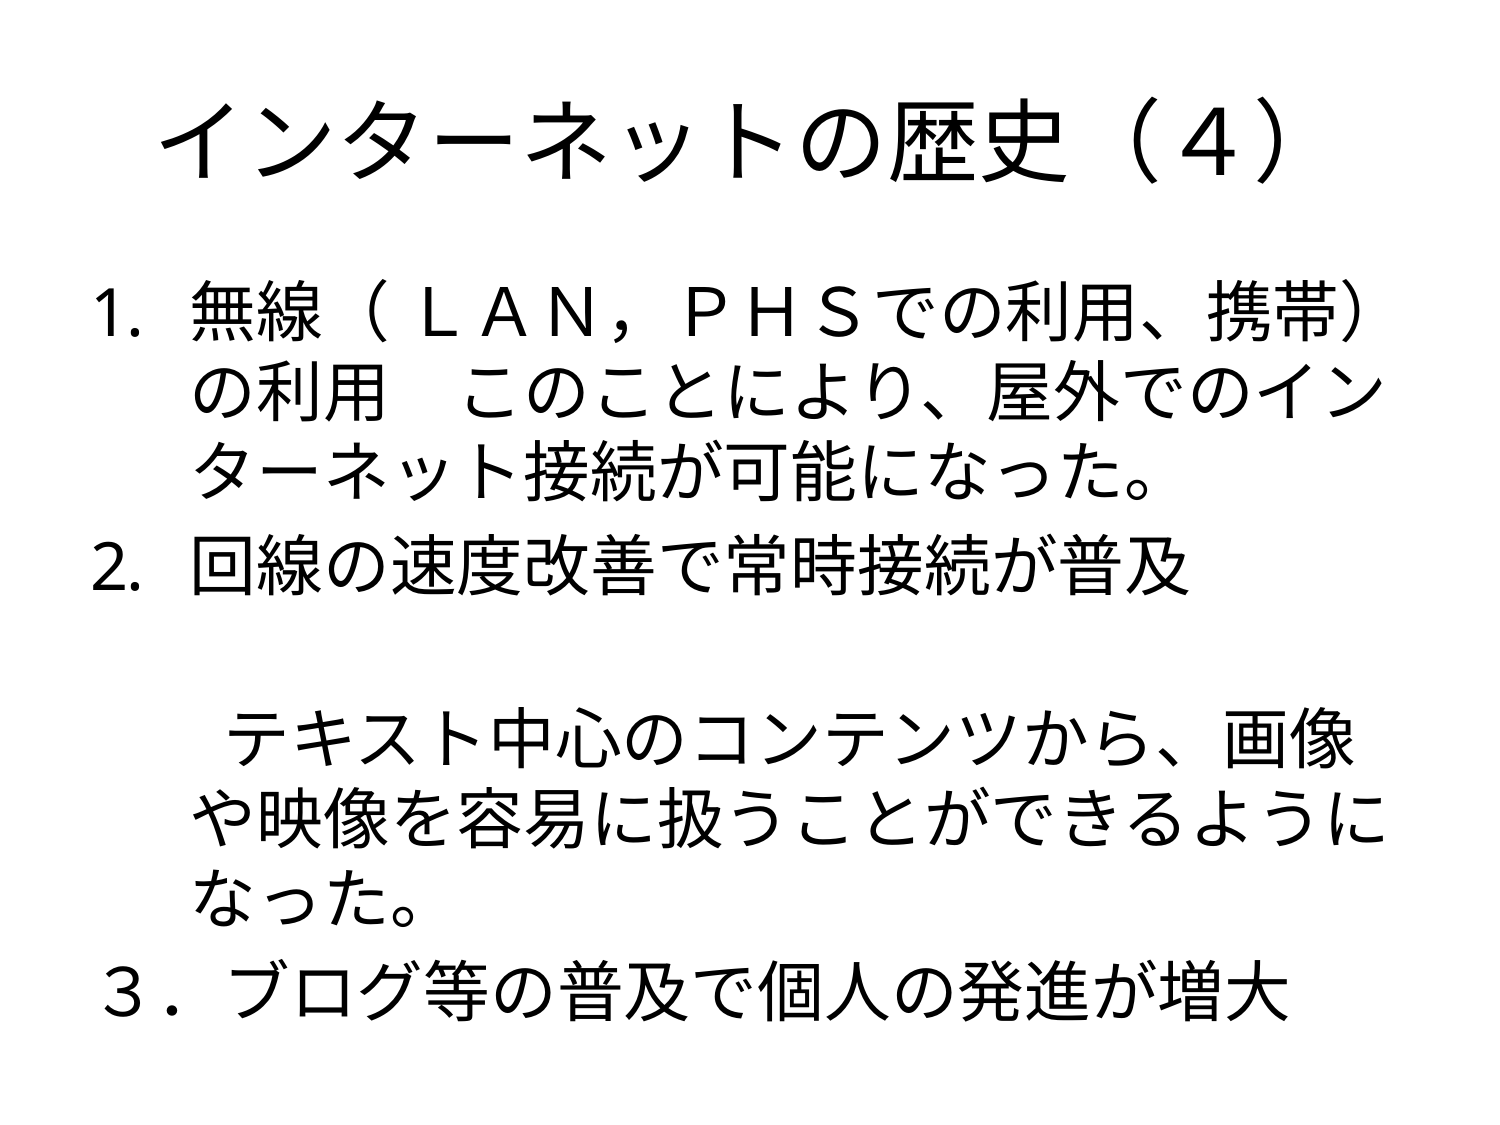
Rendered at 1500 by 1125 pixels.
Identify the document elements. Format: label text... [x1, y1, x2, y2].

list 無線（ ＬＡＮ，ＰＨＳでの利用、携帯）の利用 このことにより、屋外でのインターネット接続が可能になった。 回線の速度改善で常時接続が普及 テキスト中心のコンテンツから、画像や映像を容易に扱うことができるようになった。 ３．ブログ等の普及で個人の発進が増大 [74, 262, 1426, 1006]
title インターネットの歴史（４） [74, 44, 1426, 233]
